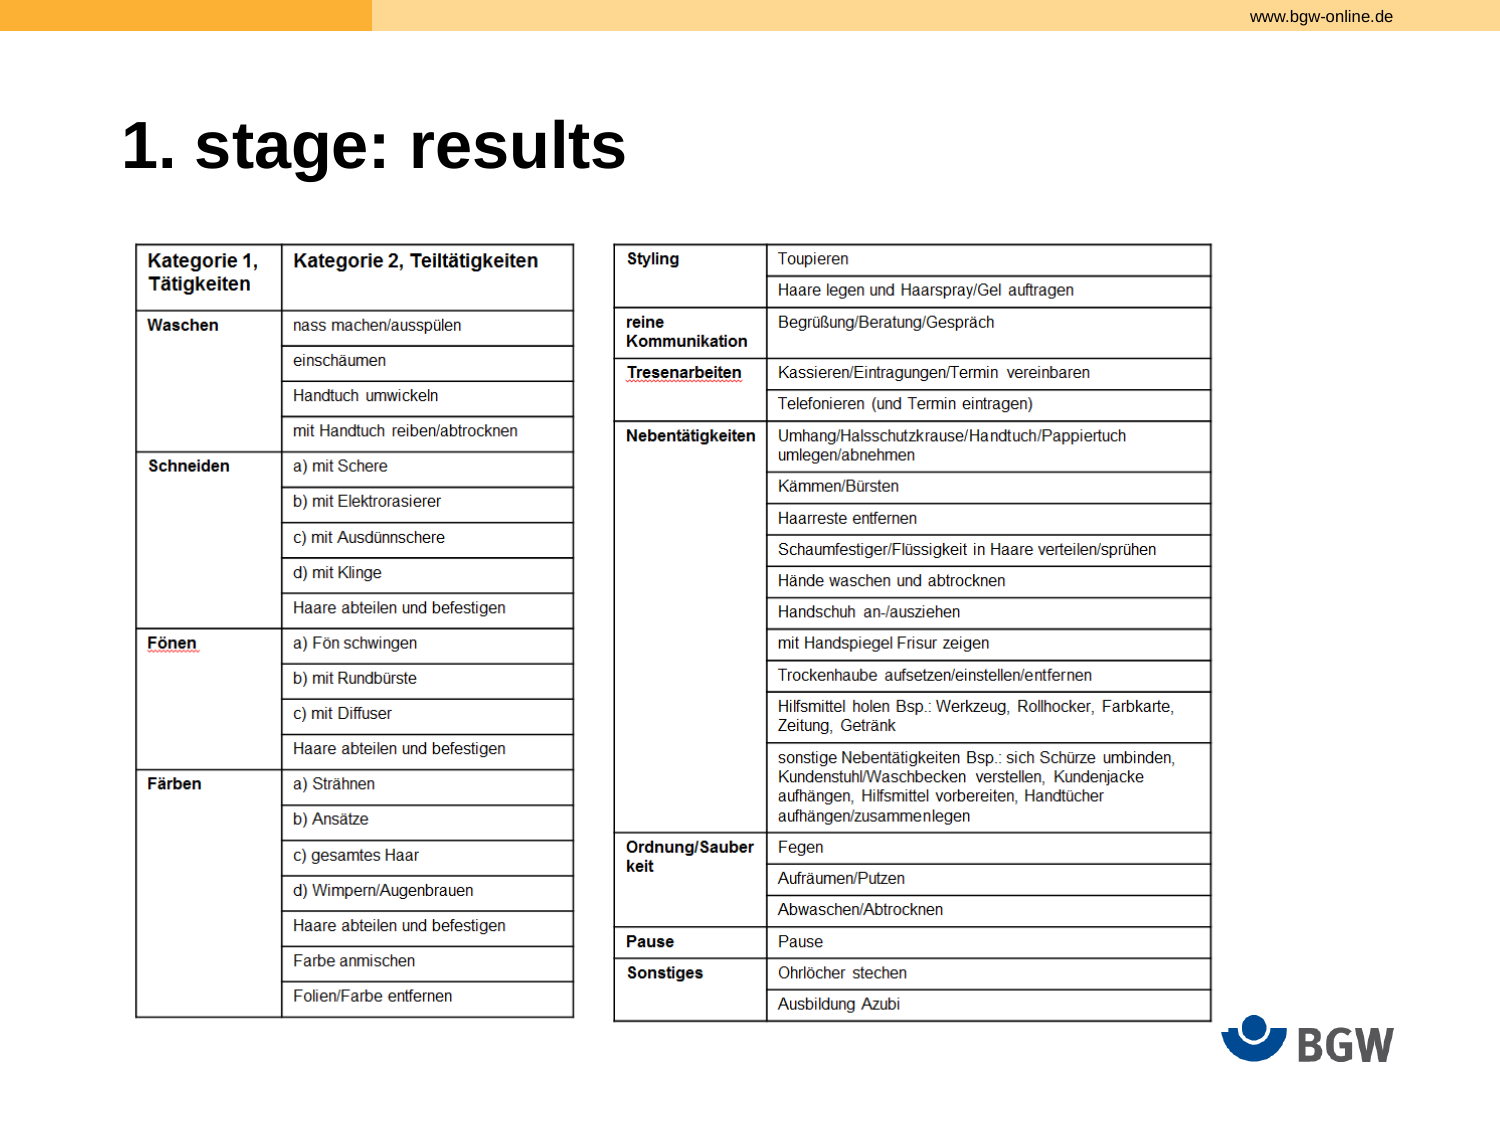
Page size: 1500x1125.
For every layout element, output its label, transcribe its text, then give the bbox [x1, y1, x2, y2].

text_box 1. stage: results [106, 86, 1394, 203]
picture [117, 231, 1396, 1066]
